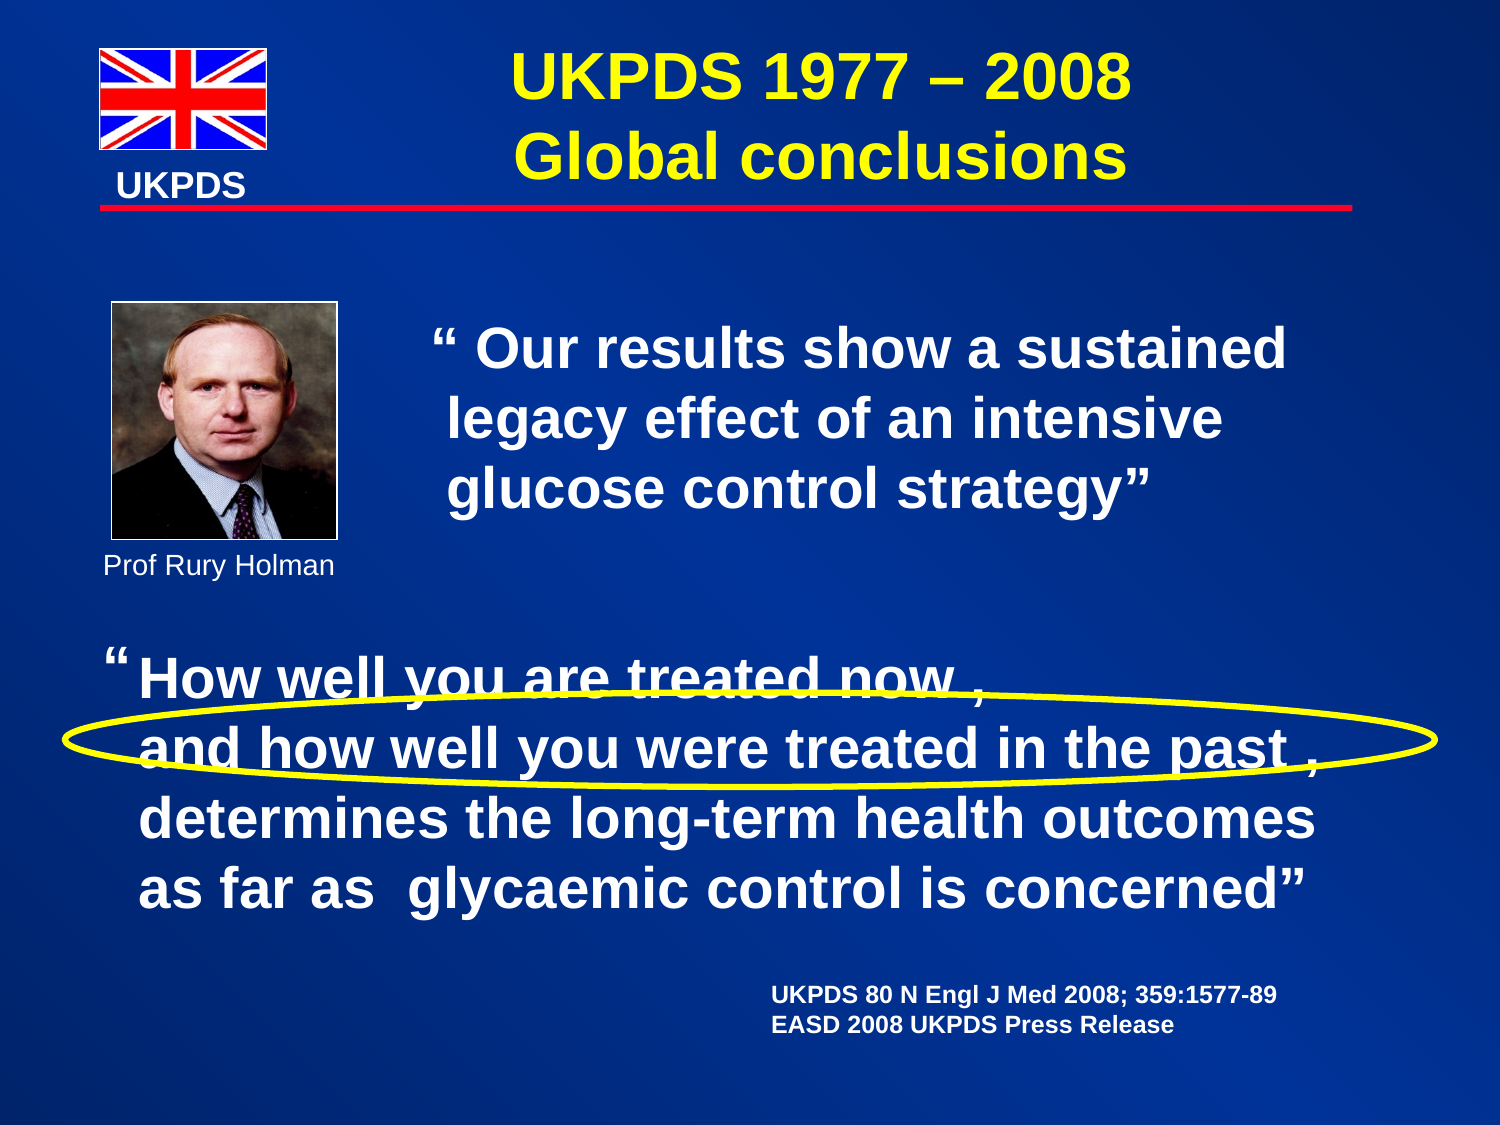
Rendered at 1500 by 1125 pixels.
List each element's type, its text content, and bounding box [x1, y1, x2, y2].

text_box How well you are treated now , and how well you were treated in the past , determines the long-term health outcomes as far as glycaemic control is concerned” [123, 562, 1500, 928]
picture [99, 49, 266, 150]
text_box Prof Rury Holman [88, 538, 351, 589]
title UKPDS 1977 – 2008 Global conclusions [183, 19, 1459, 207]
text_box UKPDS [115, 160, 247, 206]
text_box [64, 692, 1436, 787]
picture [111, 302, 337, 539]
text_box “ Our results show a sustained legacy effect of an intensive glucose control strategy” [415, 302, 1500, 562]
text_box UKPDS 80 N Engl J Med 2008; 359:1577-89 EASD 2008 UKPDS Press Release [756, 971, 1294, 1046]
text_box “ [88, 621, 148, 707]
